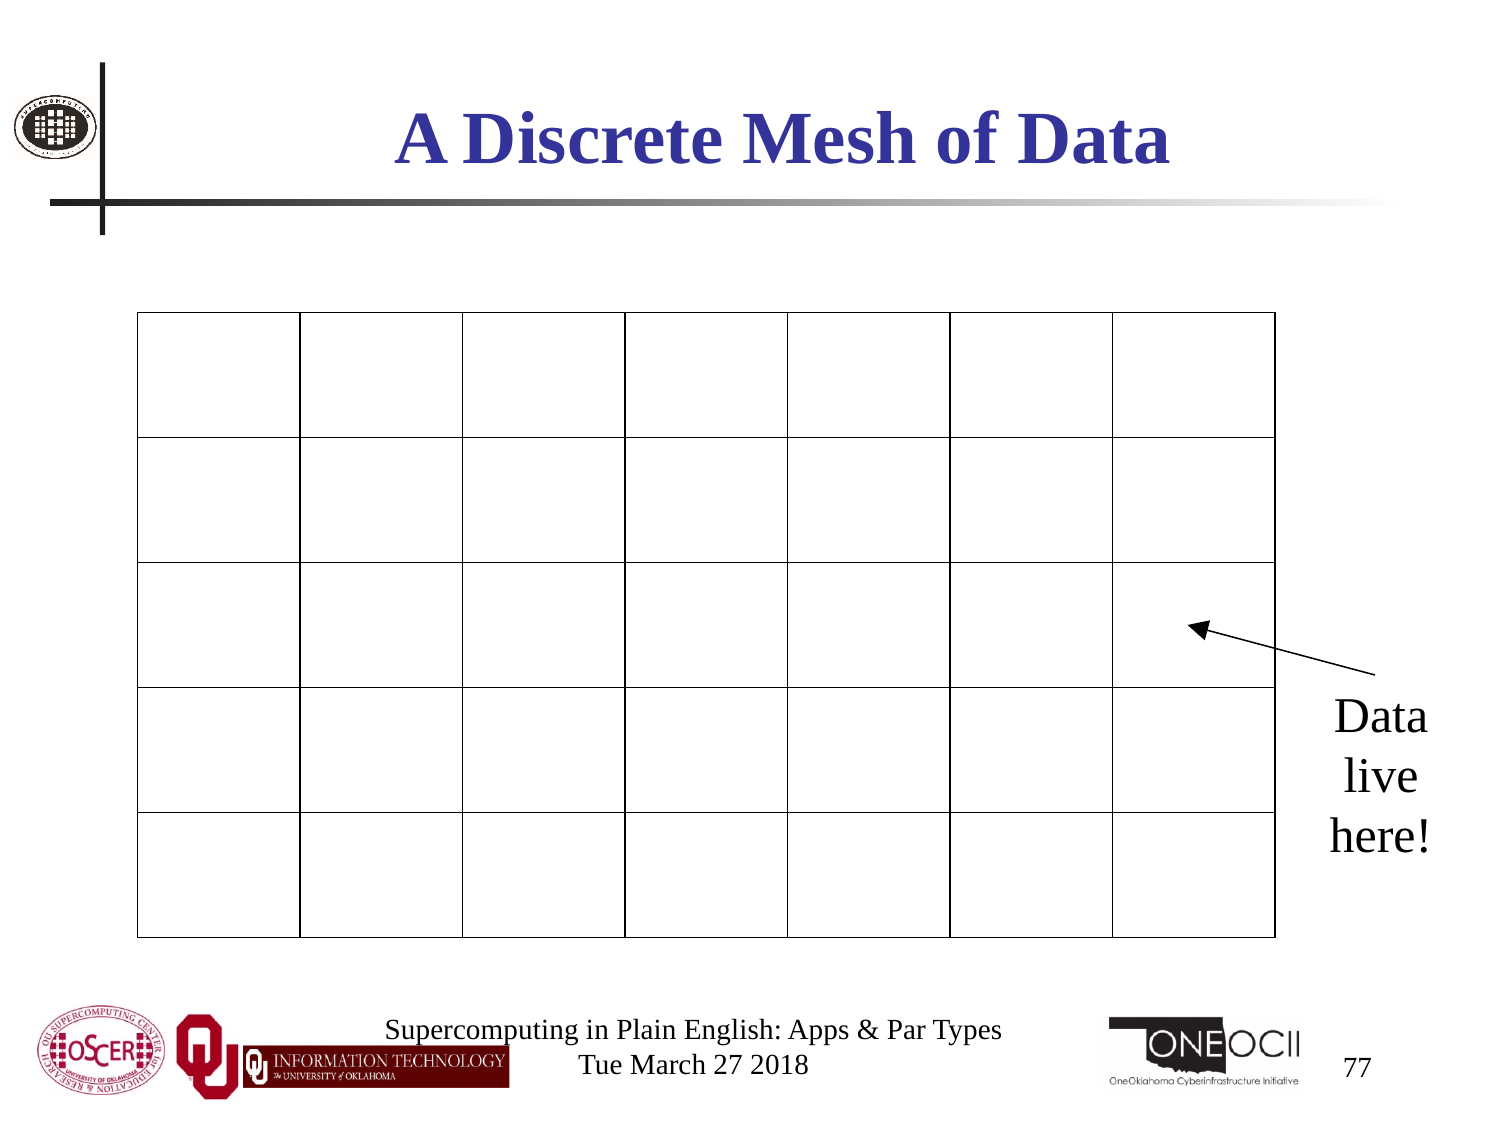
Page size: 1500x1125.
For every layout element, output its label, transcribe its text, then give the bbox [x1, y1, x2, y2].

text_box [137, 312, 460, 561]
picture [37, 1005, 165, 1095]
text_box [462, 562, 782, 810]
picture [174, 1012, 513, 1102]
text_box [1116, 688, 1275, 811]
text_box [462, 312, 785, 560]
picture [1100, 1013, 1306, 1093]
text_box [299, 812, 785, 938]
title A Discrete Mesh of Data [124, 74, 1442, 187]
text_box [1116, 437, 1275, 562]
text_box Data live here! [1299, 674, 1463, 870]
text_box [1113, 312, 1275, 437]
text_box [787, 312, 1113, 562]
footer Supercomputing in Plain English: Apps & Par Types Tue March 27 2018 [237, 1012, 1151, 1088]
text_box [137, 821, 294, 938]
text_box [137, 562, 460, 813]
text_box [1187, 620, 1372, 674]
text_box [787, 562, 1113, 810]
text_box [787, 812, 1276, 938]
picture [12, 94, 98, 161]
text_box [1116, 562, 1275, 688]
slide_number 77 [1174, 1015, 1388, 1091]
